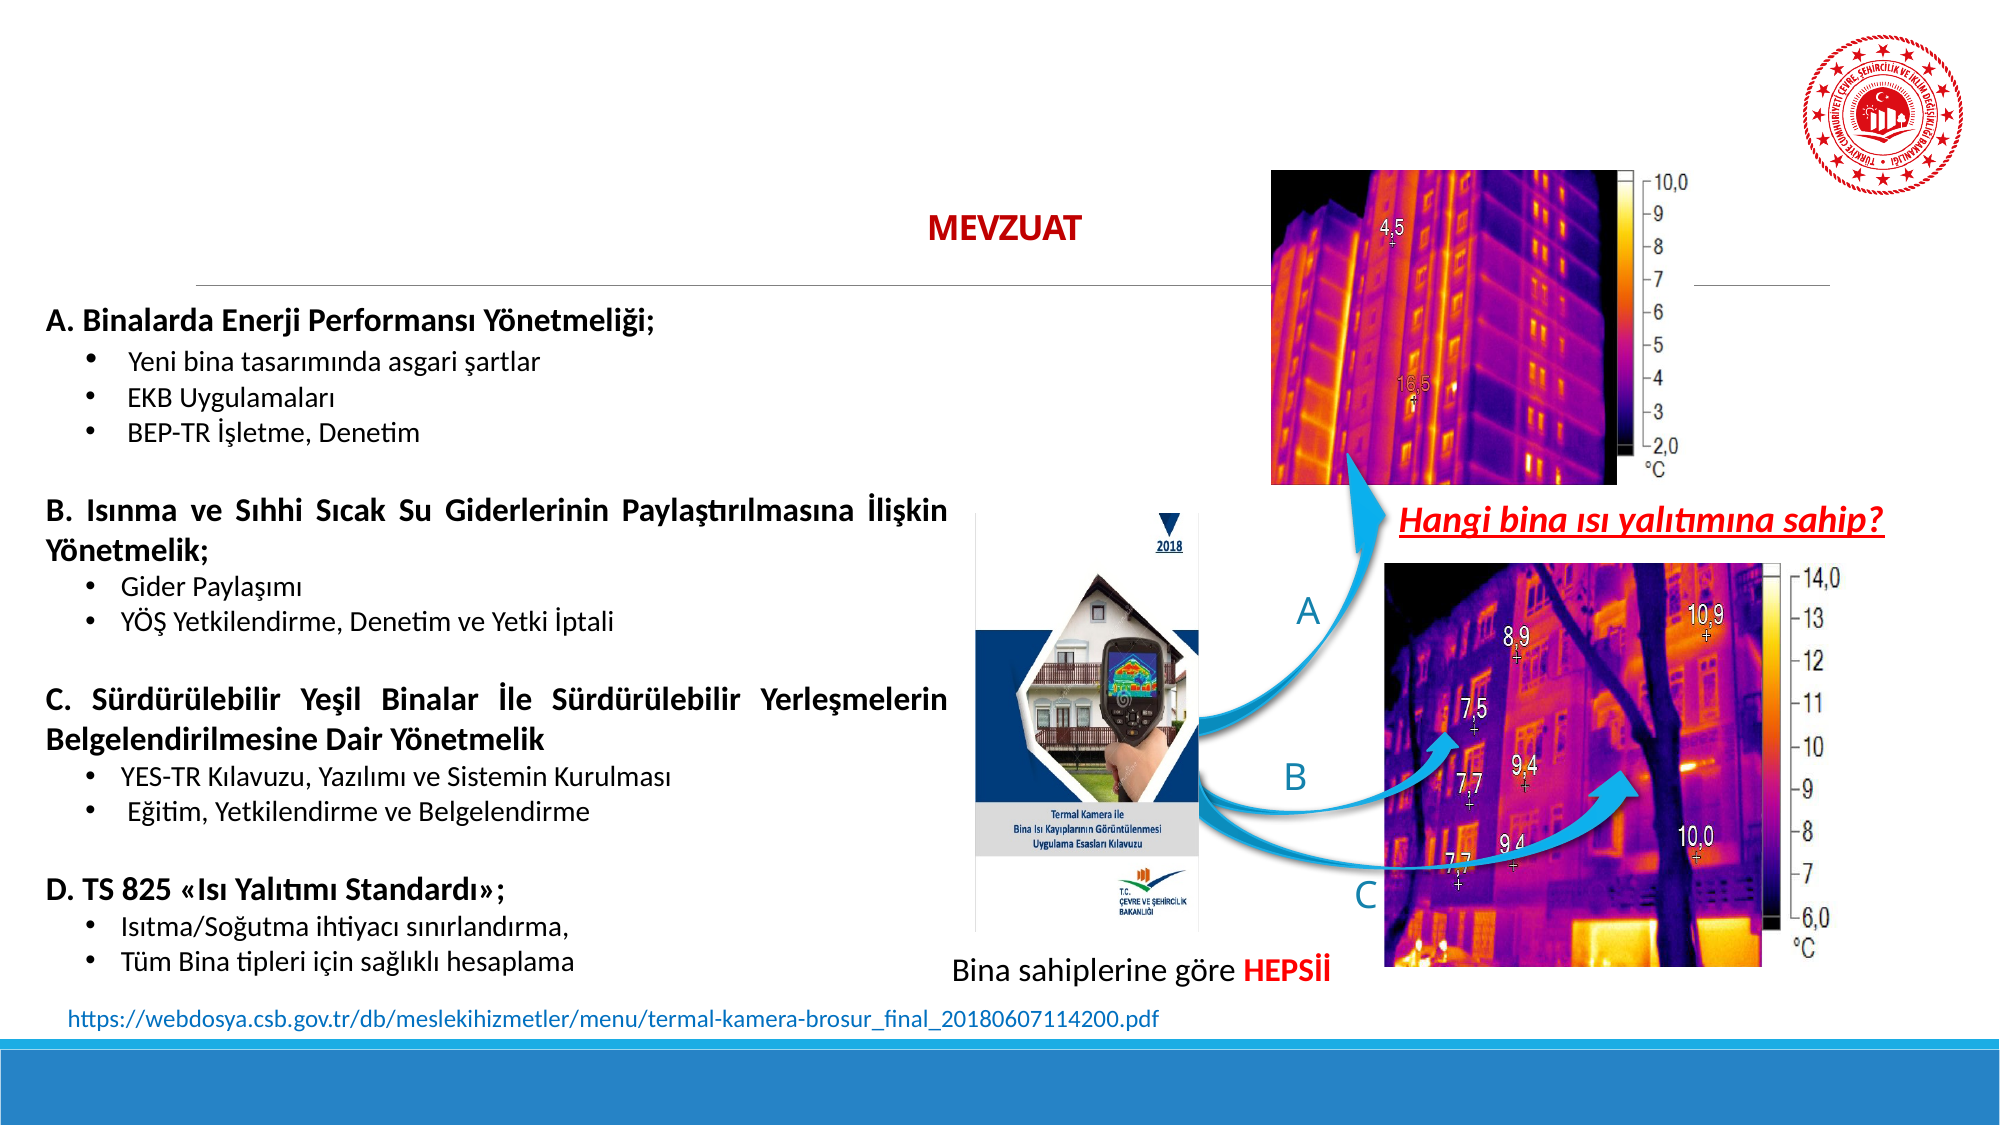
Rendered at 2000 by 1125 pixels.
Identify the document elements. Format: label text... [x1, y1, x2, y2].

text_box C [1339, 863, 1374, 924]
picture [1802, 33, 1964, 195]
text_box A [1281, 579, 1316, 640]
text_box Hangi bina ısı yalıtımına sahip? [1384, 487, 1978, 548]
text_box Bina sahiplerine göre HEPSİİ [937, 940, 1359, 996]
picture [974, 512, 1200, 933]
text_box [1206, 495, 1384, 735]
text_box [1206, 795, 1351, 867]
text_box B [1268, 745, 1303, 805]
picture [1383, 562, 1847, 967]
text_box https://webdosya.csb.gov.tr/db/meslekihizmetler/menu/termal-kamera-brosur_final_20180607114200.pdf [52, 995, 1270, 1041]
text_box [1212, 792, 1380, 815]
title MEVZUAT [179, 47, 1830, 256]
text_box A. Binalarda Enerji Performansı Yönetmeliği; Yeni bina tasarımında asgari şartlar EKB Uygulamaları BEP-TR İşletme, Denetim B. Isınma ve Sıhhi Sıcak Su Giderlerinin Paylaştırılmasına İlişkin Yönetmelik; Gider Paylaşımı YÖŞ Yetkilendirme, Denetim ve Yetki İptali C. Sürdürülebilir Yeşil Binalar İle Sürdürülebilir Yerleşmelerin Belgelendirilmesine Dair Yönetmelik YES-TR Kılavuzu, Yazılımı ve Sistemin Kurulması Eğitim, Yetkilendirme ve Belgelendirme D. TS 825 «Isı Yalıtımı Standardı»; Isıtma/Soğutma ihtiyacı sınırlandırma, Tüm Bina tipleri için sağlıklı hesaplama [31, 290, 965, 985]
picture [1270, 170, 1695, 485]
